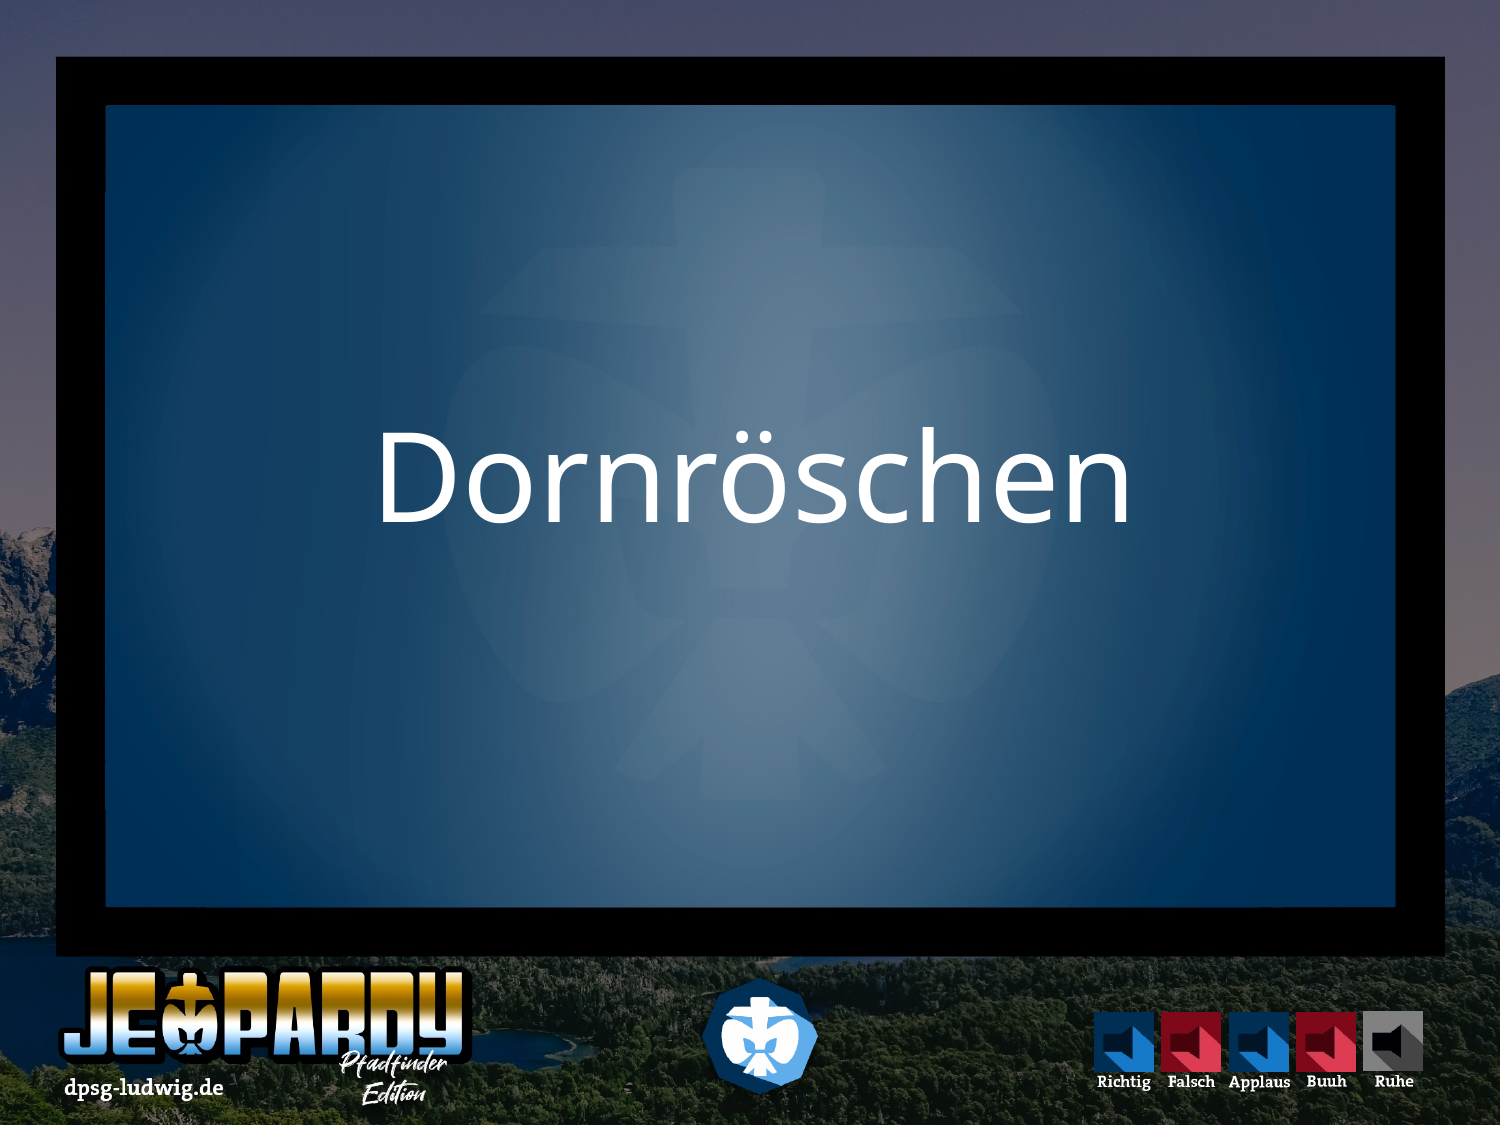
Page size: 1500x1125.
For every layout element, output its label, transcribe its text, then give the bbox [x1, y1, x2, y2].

text_box Dornröschen [133, 389, 1375, 555]
picture [0, 0, 1500, 1125]
